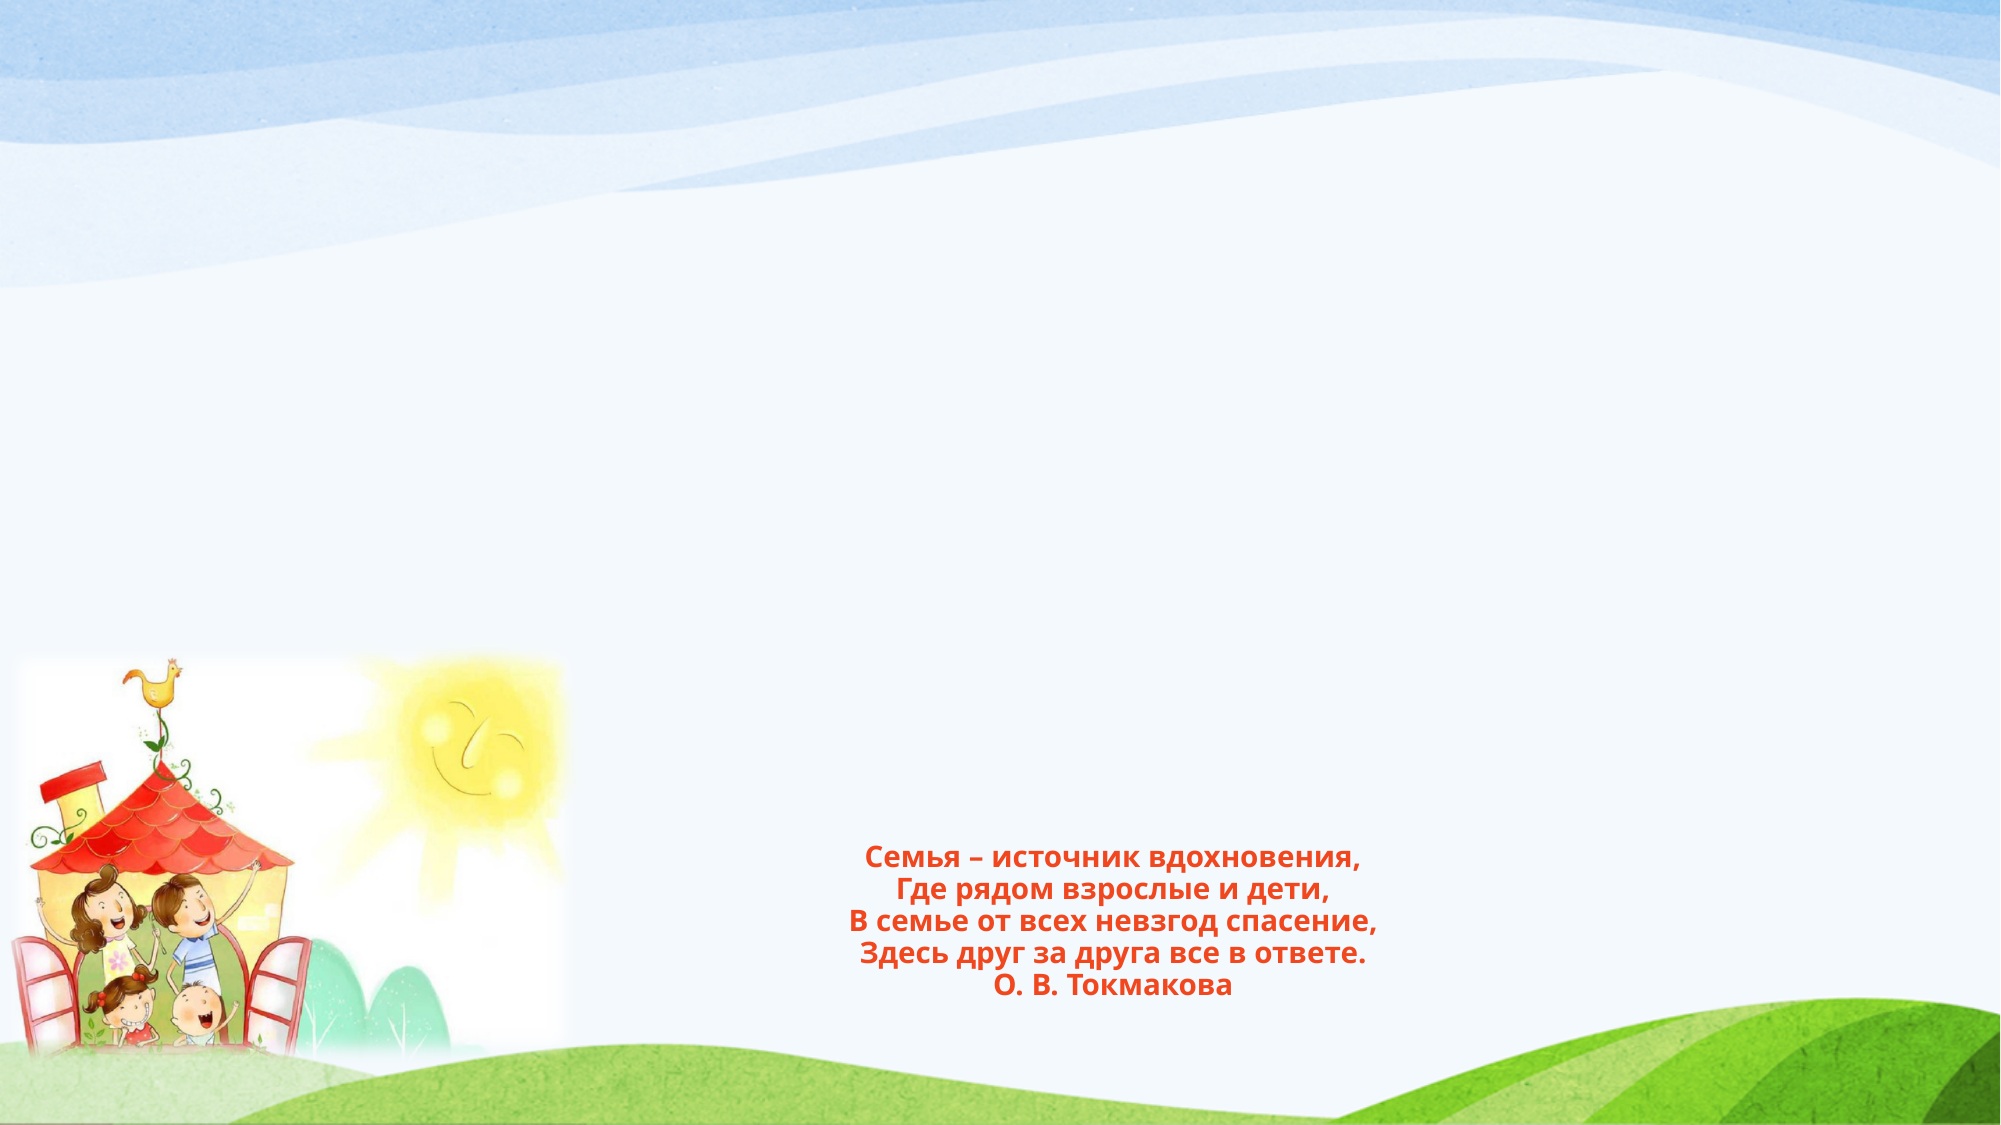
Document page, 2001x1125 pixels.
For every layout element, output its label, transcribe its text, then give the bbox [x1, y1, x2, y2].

picture [0, 0, 2001, 1125]
title Семья – источник вдохновения, Где рядом взрослые и дети, В семье от всех невзгод спасение, Здесь друг за друга все в ответе. О. В. Токмакова [583, 831, 1889, 1027]
